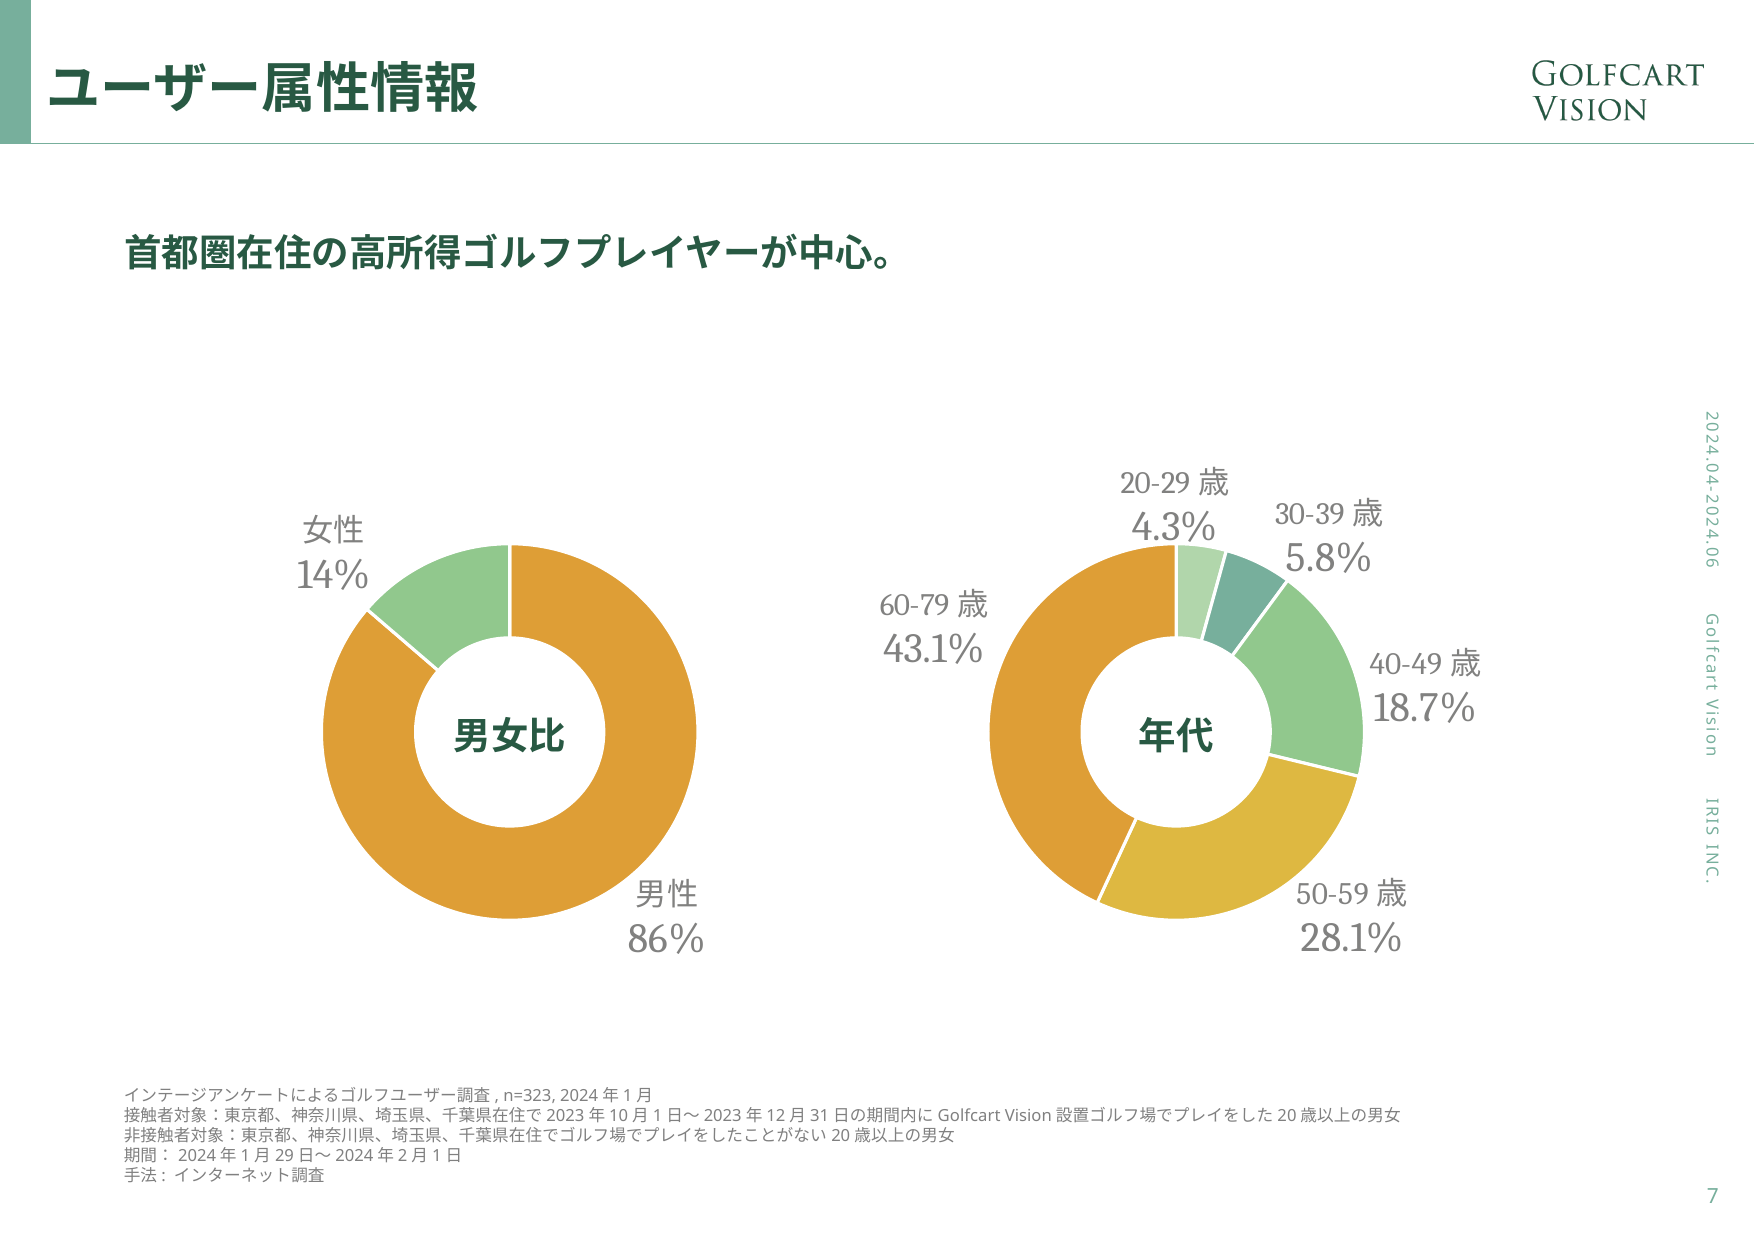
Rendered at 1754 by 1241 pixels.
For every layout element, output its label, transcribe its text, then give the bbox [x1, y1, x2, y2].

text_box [697, 378, 1674, 988]
list 首都圏在住の高所得ゴルフプレイヤーが中心。 [109, 212, 1645, 354]
text_box インテージアンケートによるゴルフユーザー調査, n=323, 2024年1月 接触者対象：東京都、神奈川県、埼玉県、千葉県在住で2023年10月1日～2023年12月31日の期間内にGolfcart Vision設置ゴルフ場でプレイをした20歳以上の男女 非接触者対象：東京都、神奈川県、埼玉県、千葉県在住でゴルフ場でプレイをしたことがない20歳以上の男女 期間：2024年1月29日～2024年2月1日 手法: インターネット調査 [109, 1077, 1642, 1193]
title ユーザー属性情報 [31, 36, 1753, 143]
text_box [30, 378, 697, 988]
